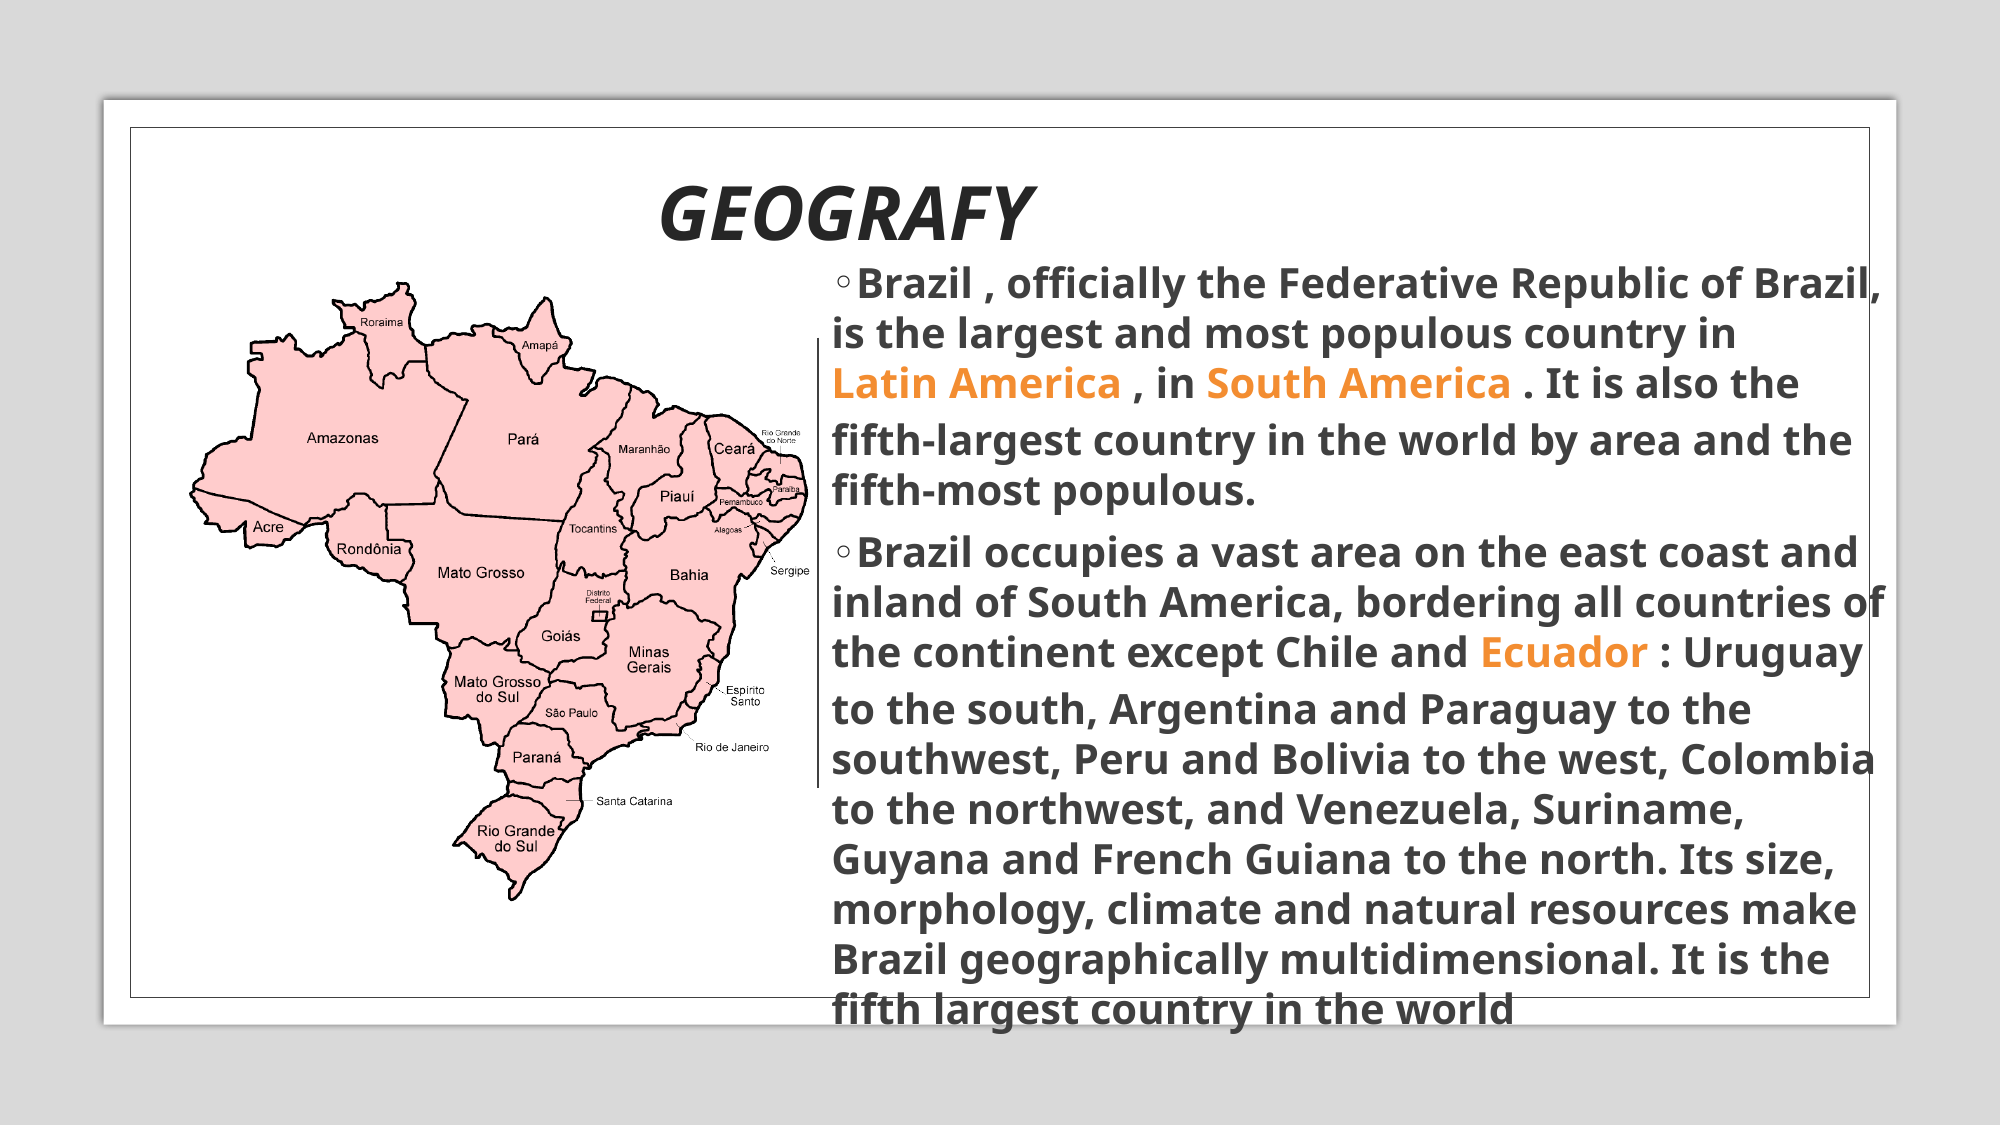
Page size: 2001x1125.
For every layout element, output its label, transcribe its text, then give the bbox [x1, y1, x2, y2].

title GEOGRAFY [642, 156, 1357, 269]
text_box [130, 127, 1870, 998]
text_box [0, 0, 2000, 1125]
text_box Brazil , officially the Federative Republic of Brazil, is the largest and most populous country in Latin America , in South America . It is also the fifth-largest country in the world by area and the fifth-most populous. Brazil occupies a vast area on the east coast and inland of South America, bordering all countries of the continent except Chile and Ecuador : Uruguay to the south, Argentina and Paraguay to the southwest, Peru and Bolivia to the west, Colombia to the northwest, and Venezuela, Suriname, Guyana and French Guiana to the north. Its size, morphology, climate and natural resources make Brazil geographically multidimensional. It is the fifth largest country in the world [816, 251, 1903, 1039]
picture [182, 272, 817, 907]
text_box [103, 100, 1897, 1025]
